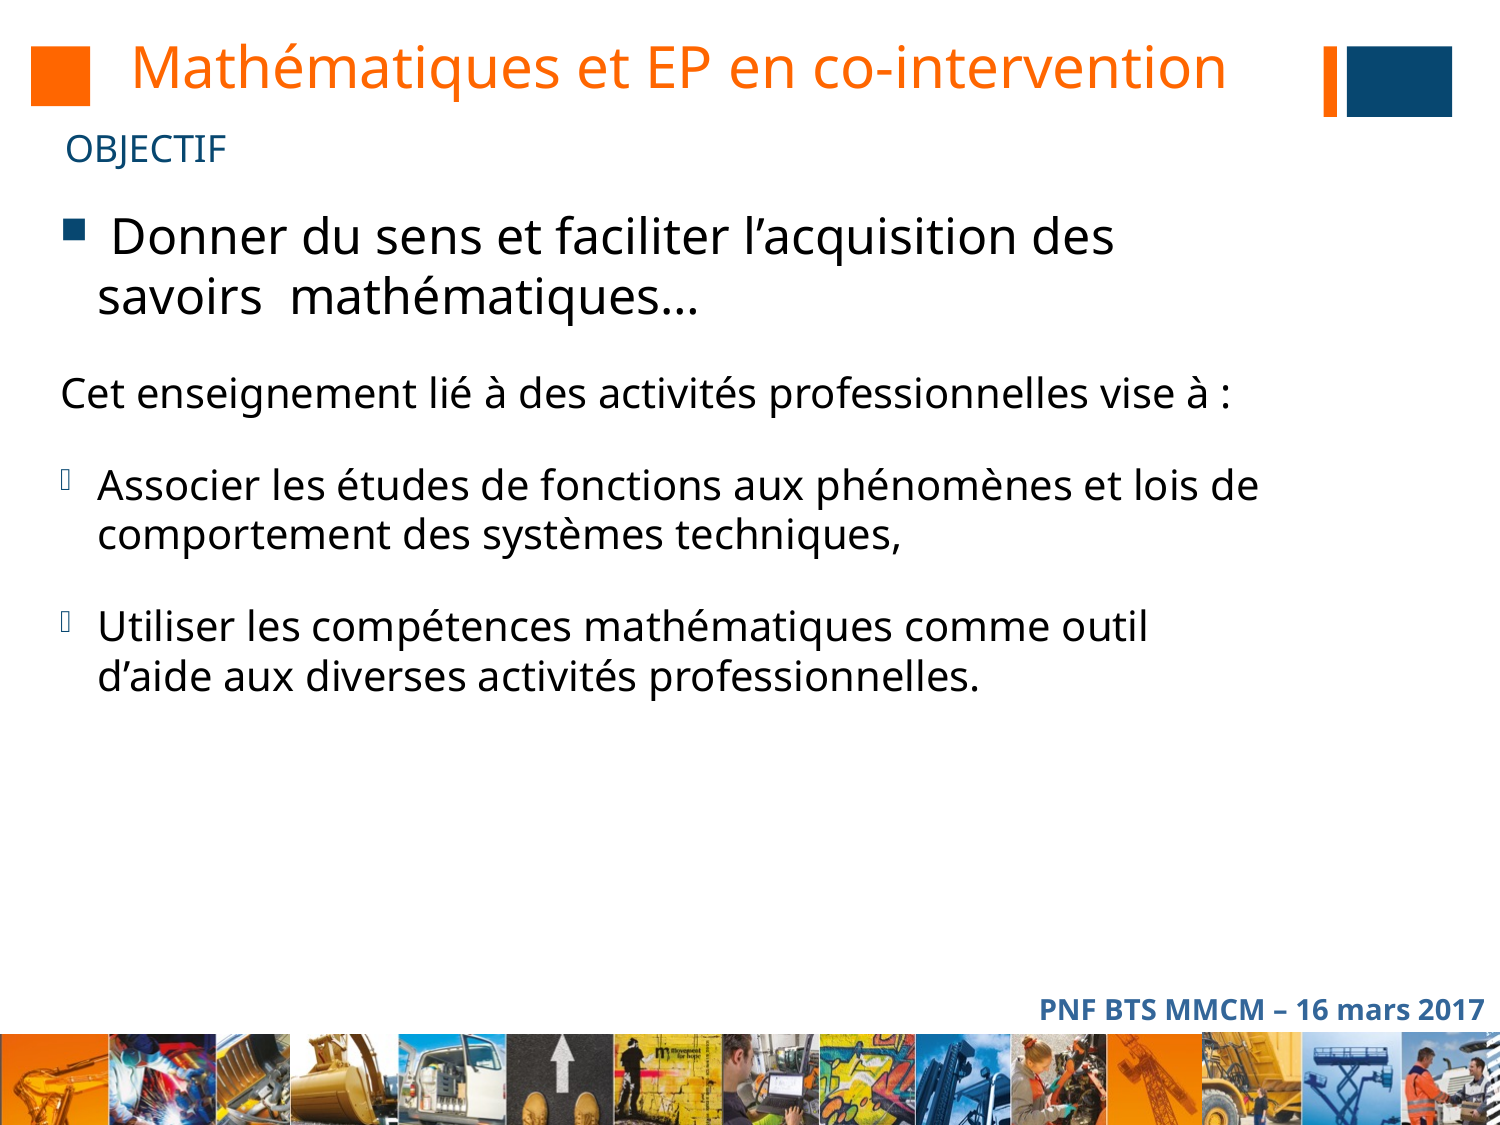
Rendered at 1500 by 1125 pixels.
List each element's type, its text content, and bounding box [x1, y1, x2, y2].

picture [0, 1032, 1500, 1125]
title Mathématiques et EP en co-intervention [115, 23, 1355, 117]
text_box OBJECTIF [50, 117, 242, 178]
list Donner du sens et faciliter l’acquisition des savoirs mathématiques… Cet enseignement lié à des activités professionnelles vise à : Associer les études de fonctions aux phénomènes et lois de comportement des systèmes techniques, Utiliser les compétences mathématiques comme outil d’aide aux diverses activités professionnelles. [45, 197, 1285, 831]
